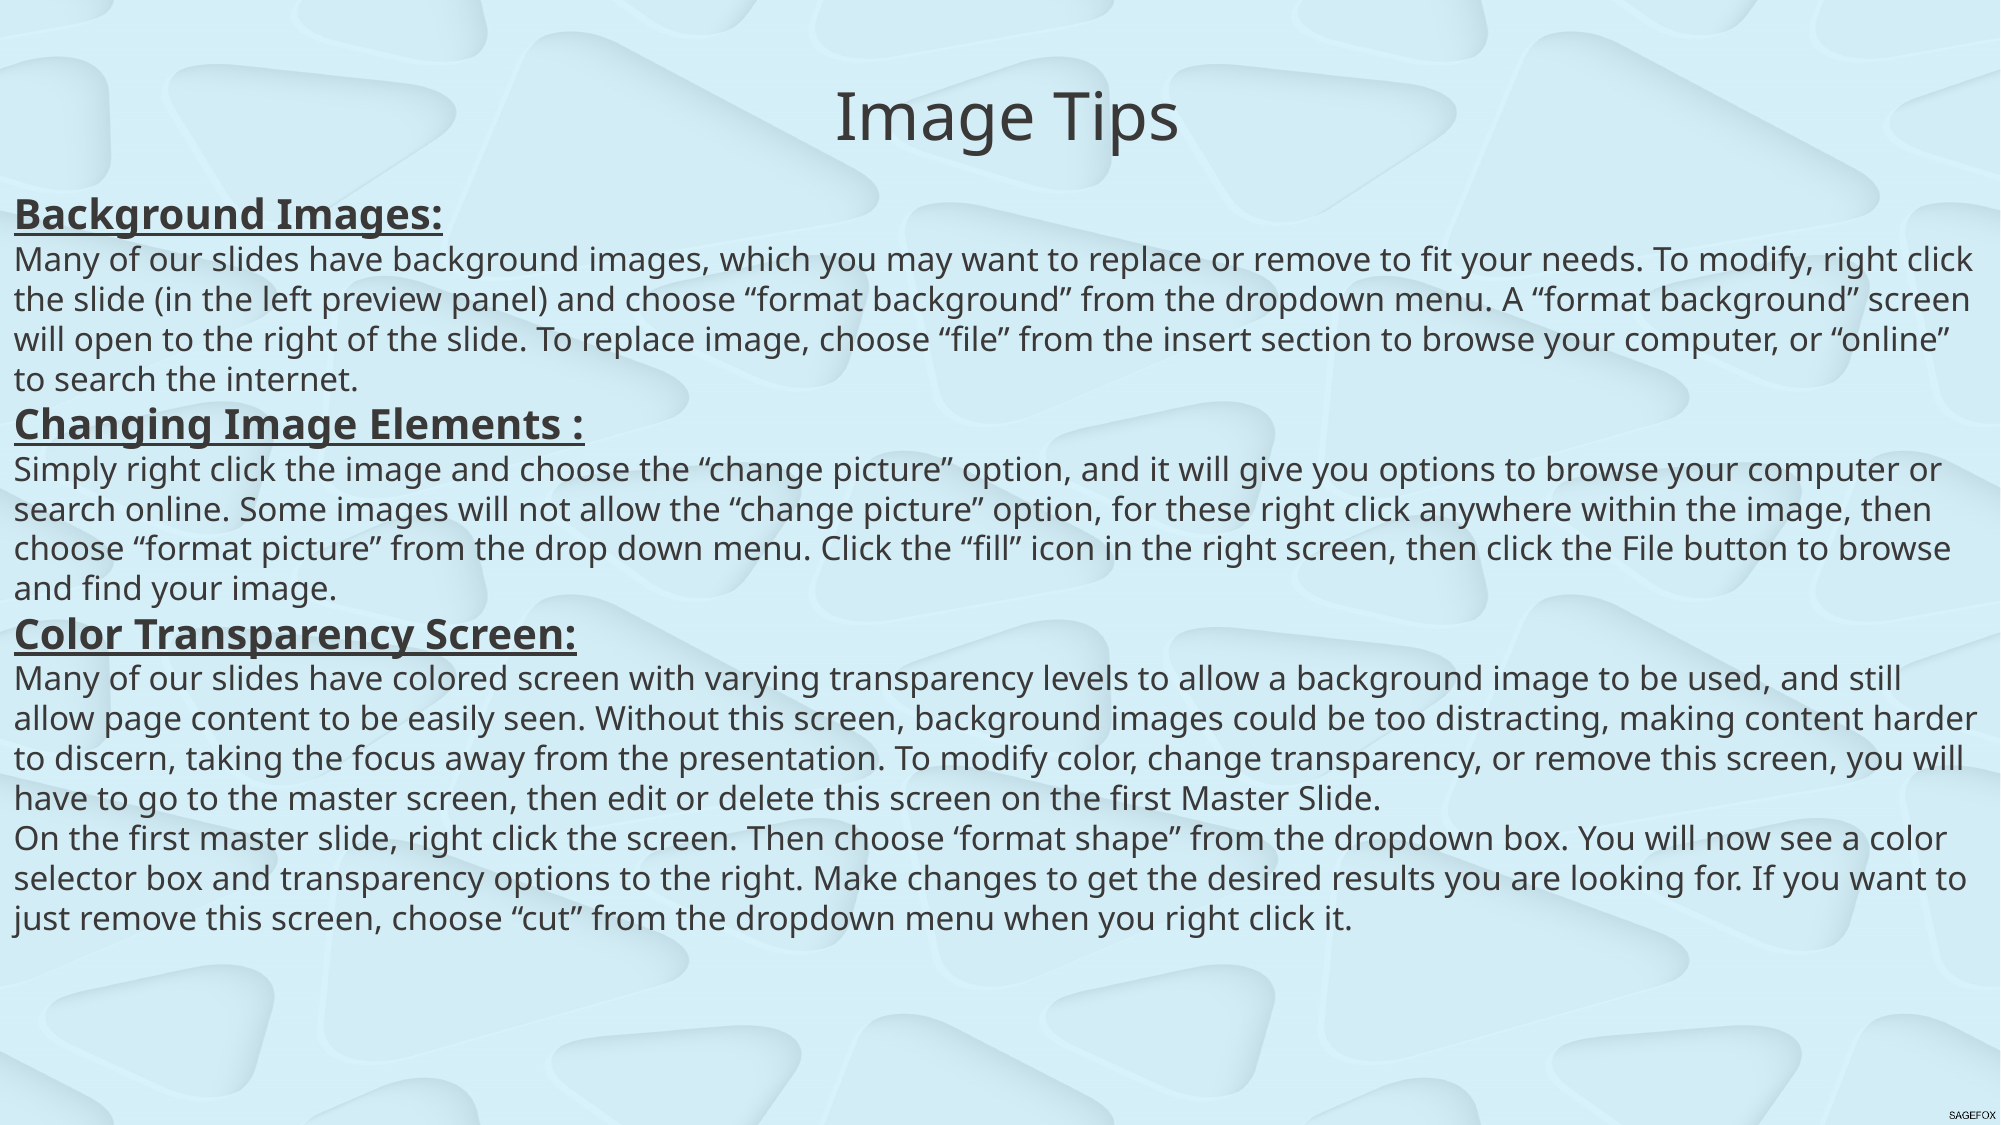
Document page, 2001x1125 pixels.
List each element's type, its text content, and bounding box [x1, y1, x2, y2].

text_box Background Images: Many of our slides have background images, which you may want to replace or remove to fit your needs. To modify, right click the slide (in the left preview panel) and choose “format background” from the dropdown menu. A “format background” screen will open to the right of the slide. To replace image, choose “file” from the insert section to browse your computer, or “online” to search the internet. Changing Image Elements : Simply right click the image and choose the “change picture” option, and it will give you options to browse your computer or search online. Some images will not allow the “change picture” option, for these right click anywhere within the image, then choose “format picture” from the drop down menu. Click the “fill” icon in the right screen, then click the File button to browse and find your image. Color Transparency Screen: Many of our slides have colored screen with varying transparency levels to allow a background image to be used, and still allow page content to be easily seen. Without this screen, background images could be too distracting, making content harder to discern, taking the focus away from the presentation. To modify color, change transparency, or remove this screen, you will have to go to the master screen, then edit or delete this screen on the first Master Slide. On the first master slide, right click the screen. Then choose ‘format shape” from the dropdown box. You will now see a color selector box and transparency options to the right. Make changes to get the desired results you are looking for. If you want to just remove this screen, choose “cut” from the dropdown menu when you right click it. [0, 0, 2000, 1125]
title Image Tips [597, 59, 1420, 177]
